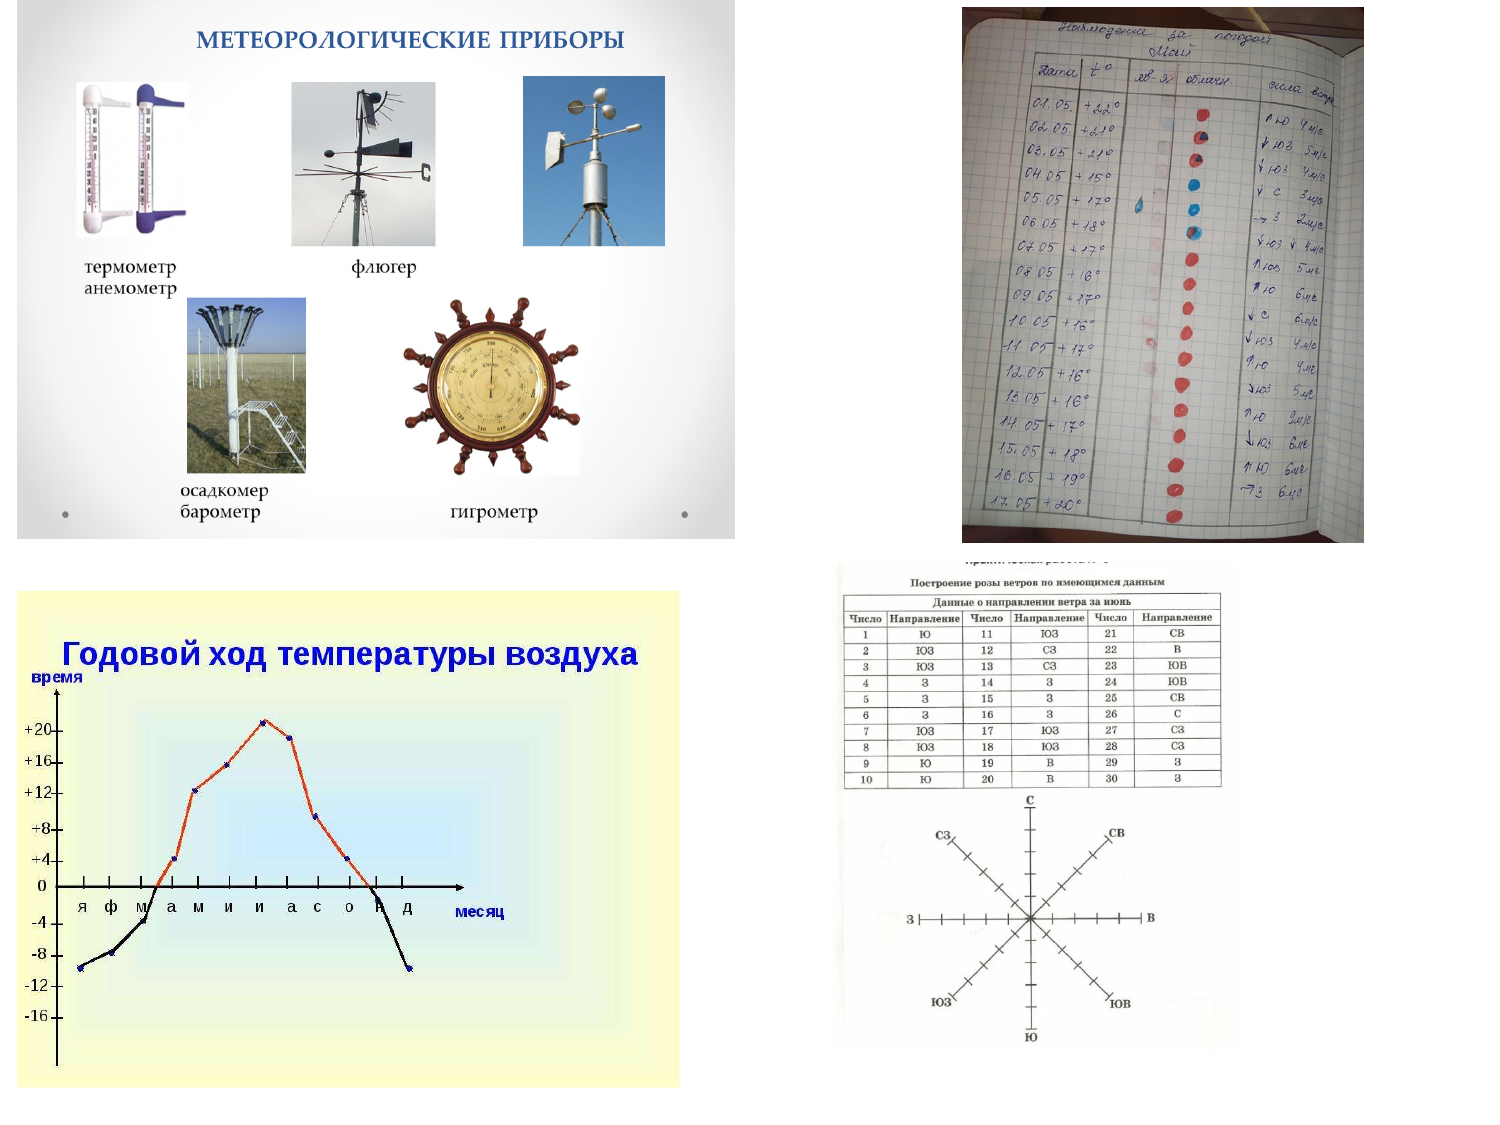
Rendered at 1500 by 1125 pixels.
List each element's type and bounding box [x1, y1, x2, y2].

picture [17, 0, 736, 540]
picture [17, 590, 680, 1088]
picture [962, 7, 1364, 543]
picture [832, 562, 1237, 1051]
